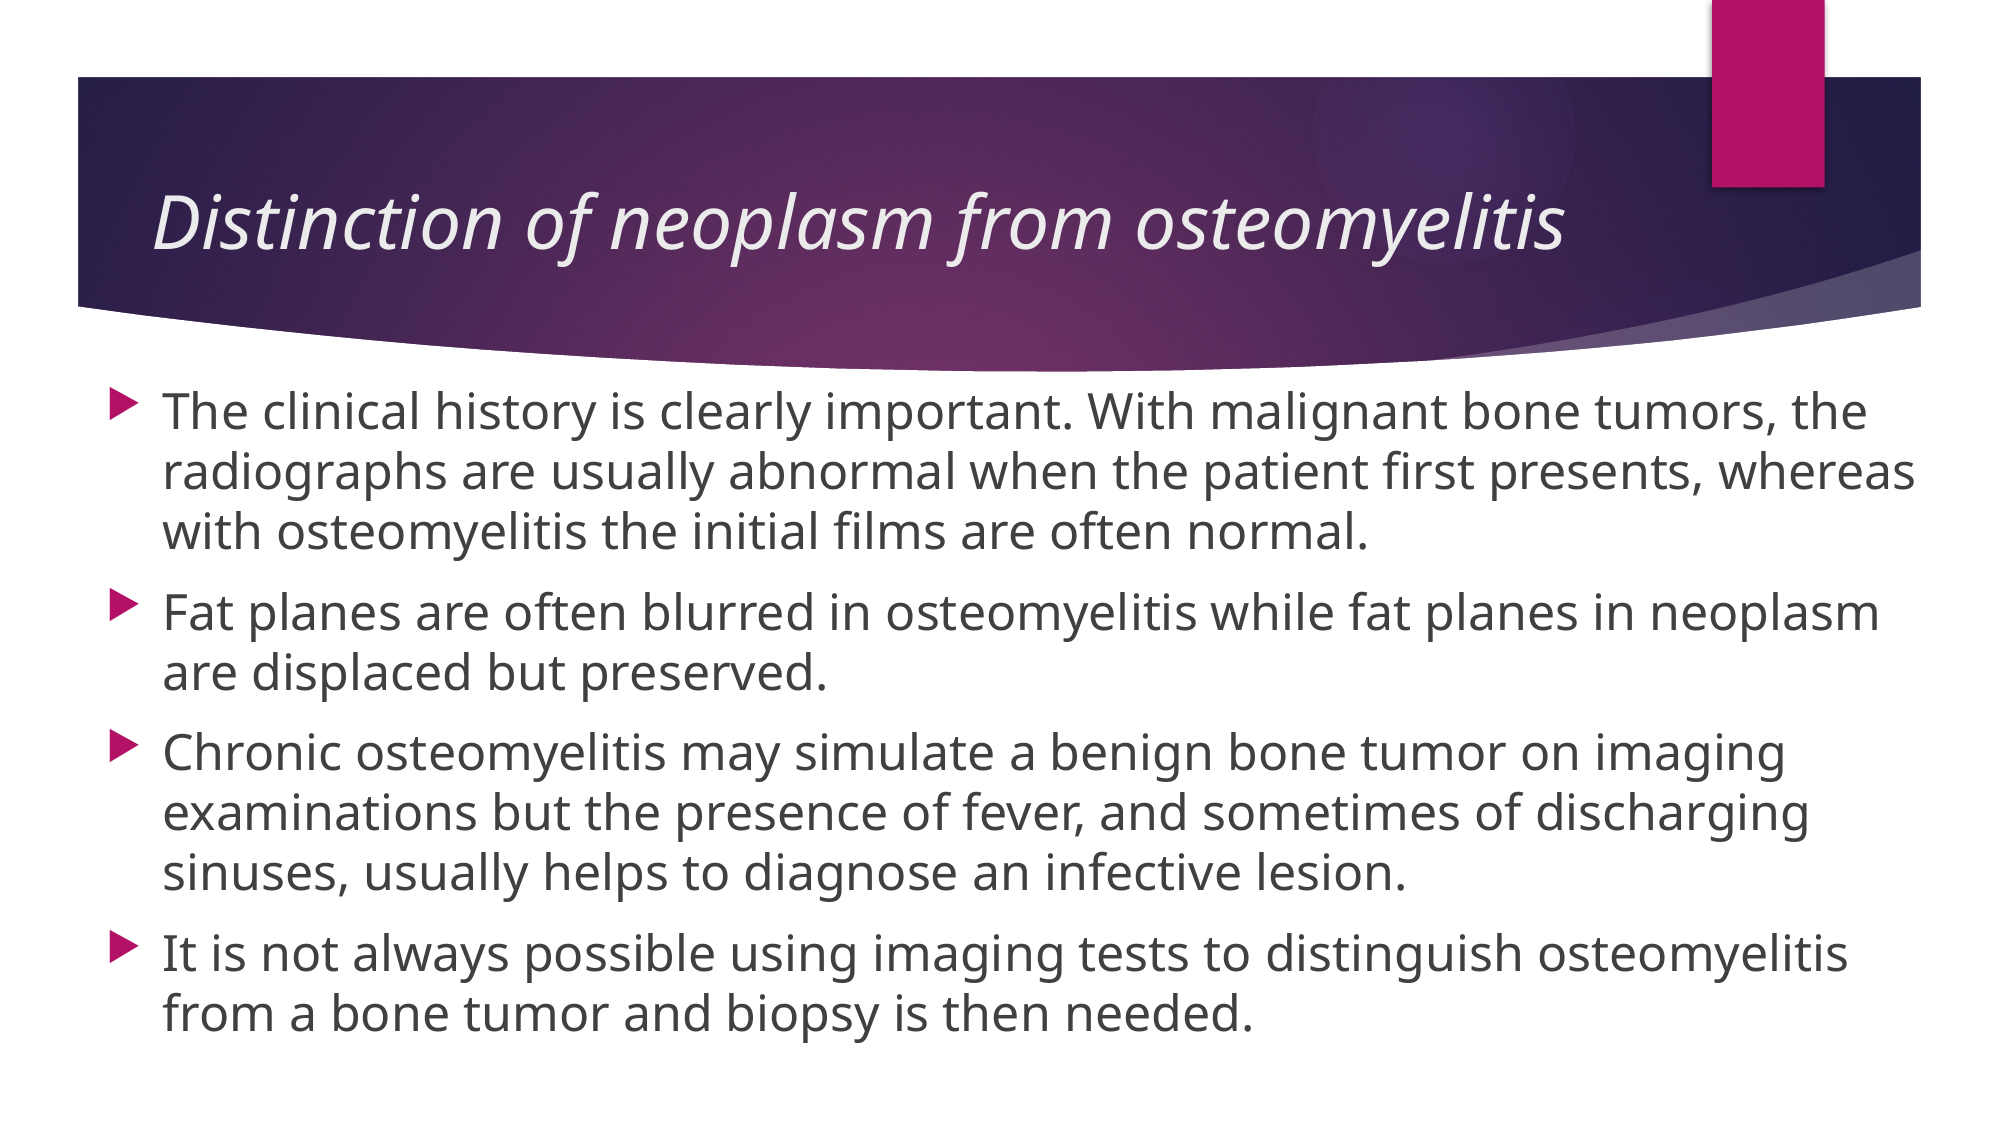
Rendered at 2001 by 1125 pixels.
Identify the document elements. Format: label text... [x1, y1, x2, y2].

list The clinical history is clearly important. With malignant bone tumors, the radiographs are usually abnormal when the patient first presents, whereas with osteomyelitis the initial films are often normal. Fat planes are often blurred in osteomyelitis while fat planes in neoplasm are displaced but preserved. Chronic osteomyelitis may simulate a benign bone tumor on imaging examinations but the presence of fever, and sometimes of discharging sinuses, usually helps to diagnose an infective lesion. It is not always possible using imaging tests to distinguish osteomyelitis from a bone tumor and biopsy is then needed. [90, 371, 1944, 1125]
title Distinction of neoplasm from osteomyelitis [136, 141, 1706, 298]
